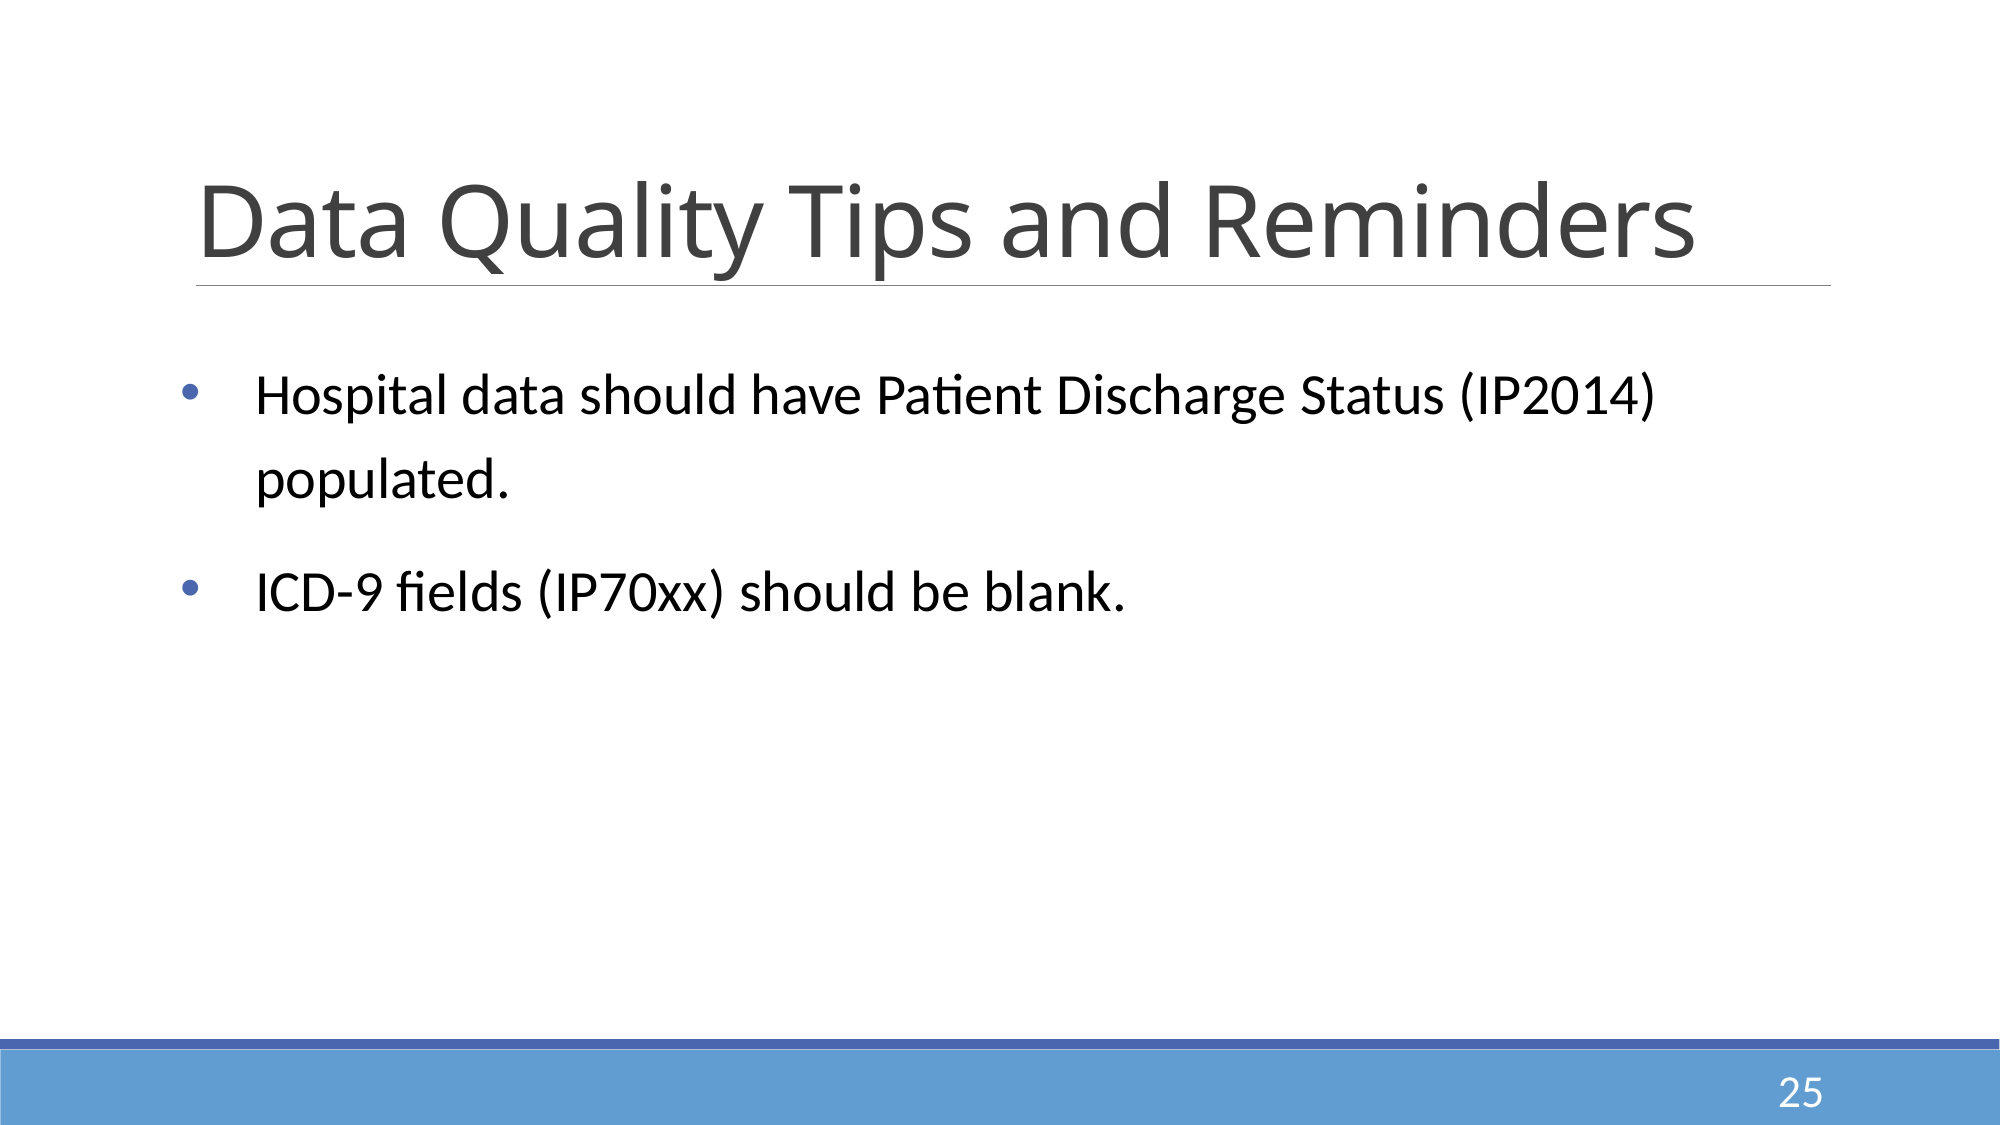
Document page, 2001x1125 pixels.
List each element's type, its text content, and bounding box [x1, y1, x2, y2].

title Data Quality Tips and Reminders [180, 47, 1840, 285]
list Hospital data should have Patient Discharge Status (IP2014) populated. ICD-9 fields (IP70xx) should be blank. [180, 334, 1840, 963]
slide_number 25 [1624, 1059, 1840, 1120]
